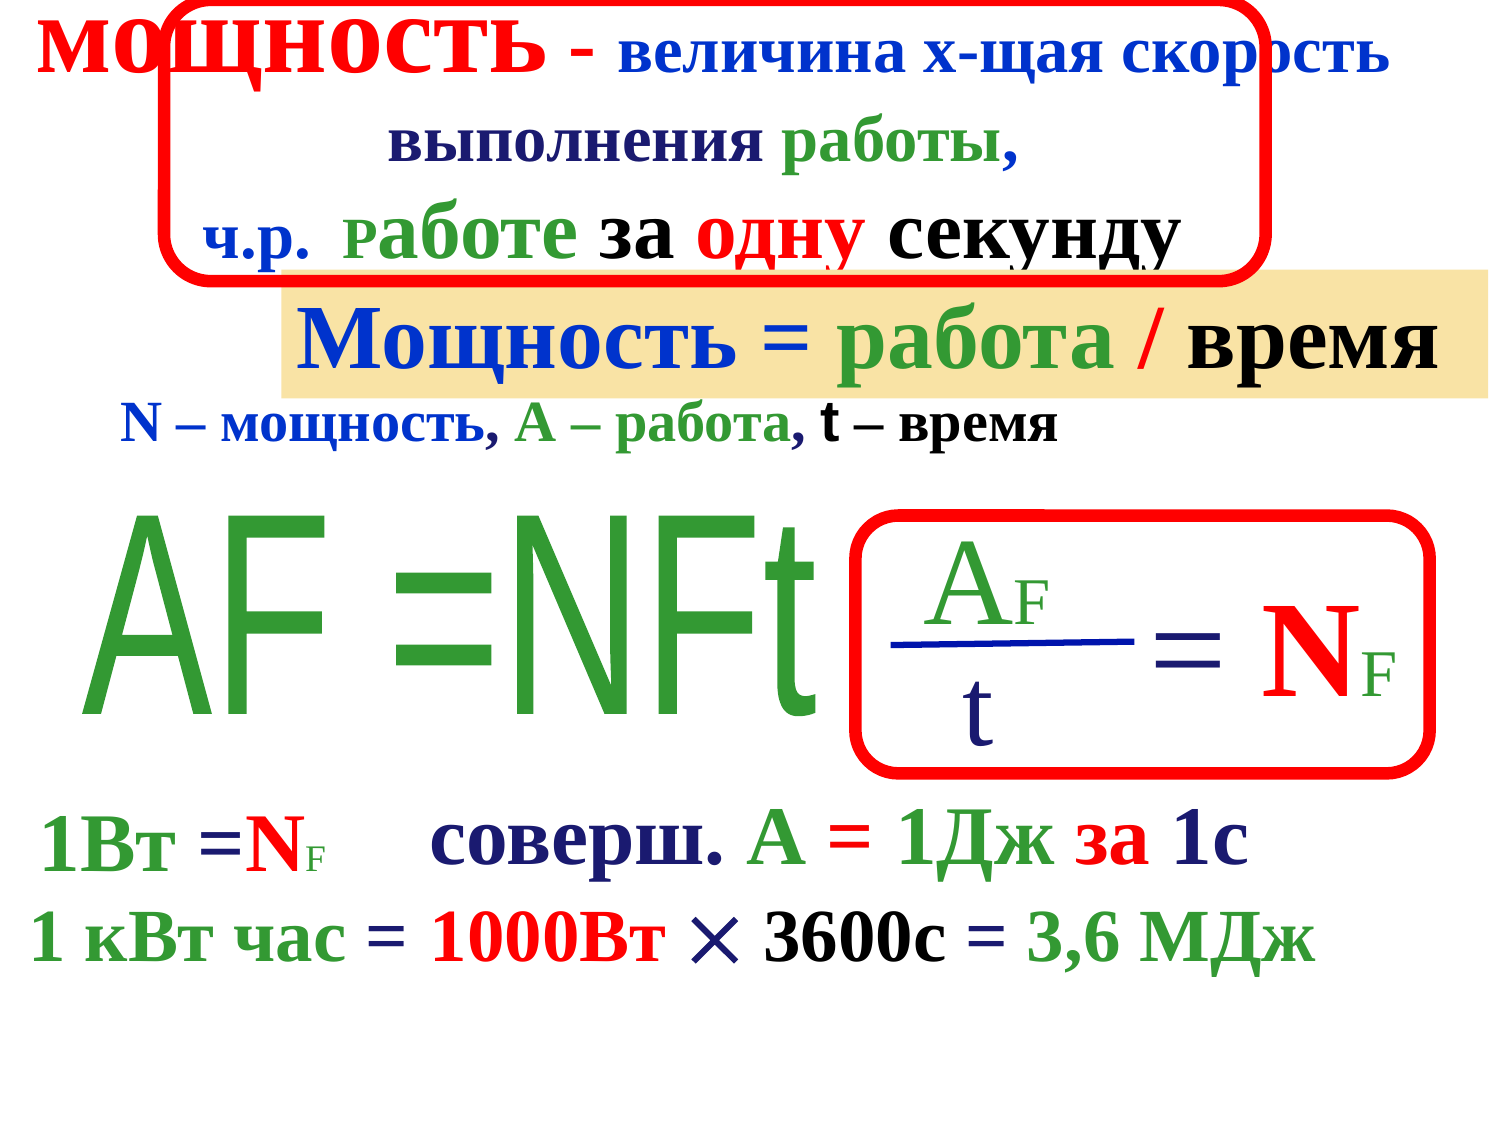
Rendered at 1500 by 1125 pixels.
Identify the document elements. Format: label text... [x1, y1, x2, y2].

title мощность - величина х-щая скорость выполнения работы, ч.р. Работе за одну секунду [0, 11, 281, 364]
text_box соверш. А = 1Дж за 1с [414, 773, 1286, 889]
subtitle Мощность = работа / время [281, 269, 1489, 399]
text_box N – мощность, А – работа, t – время [105, 375, 1149, 461]
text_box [890, 491, 1454, 777]
title мощность - величина х-щая скорость выполнения работы, ч.р. Работе за одну секунду [1254, 11, 1407, 269]
text_box 1Вт =NF [23, 780, 342, 896]
text_box [853, 515, 885, 774]
text_box [161, 0, 1268, 284]
text_box 1 кВт час = [13, 879, 414, 985]
text_box 1000Вт  3600с = 3,6 МДж [414, 879, 1332, 985]
